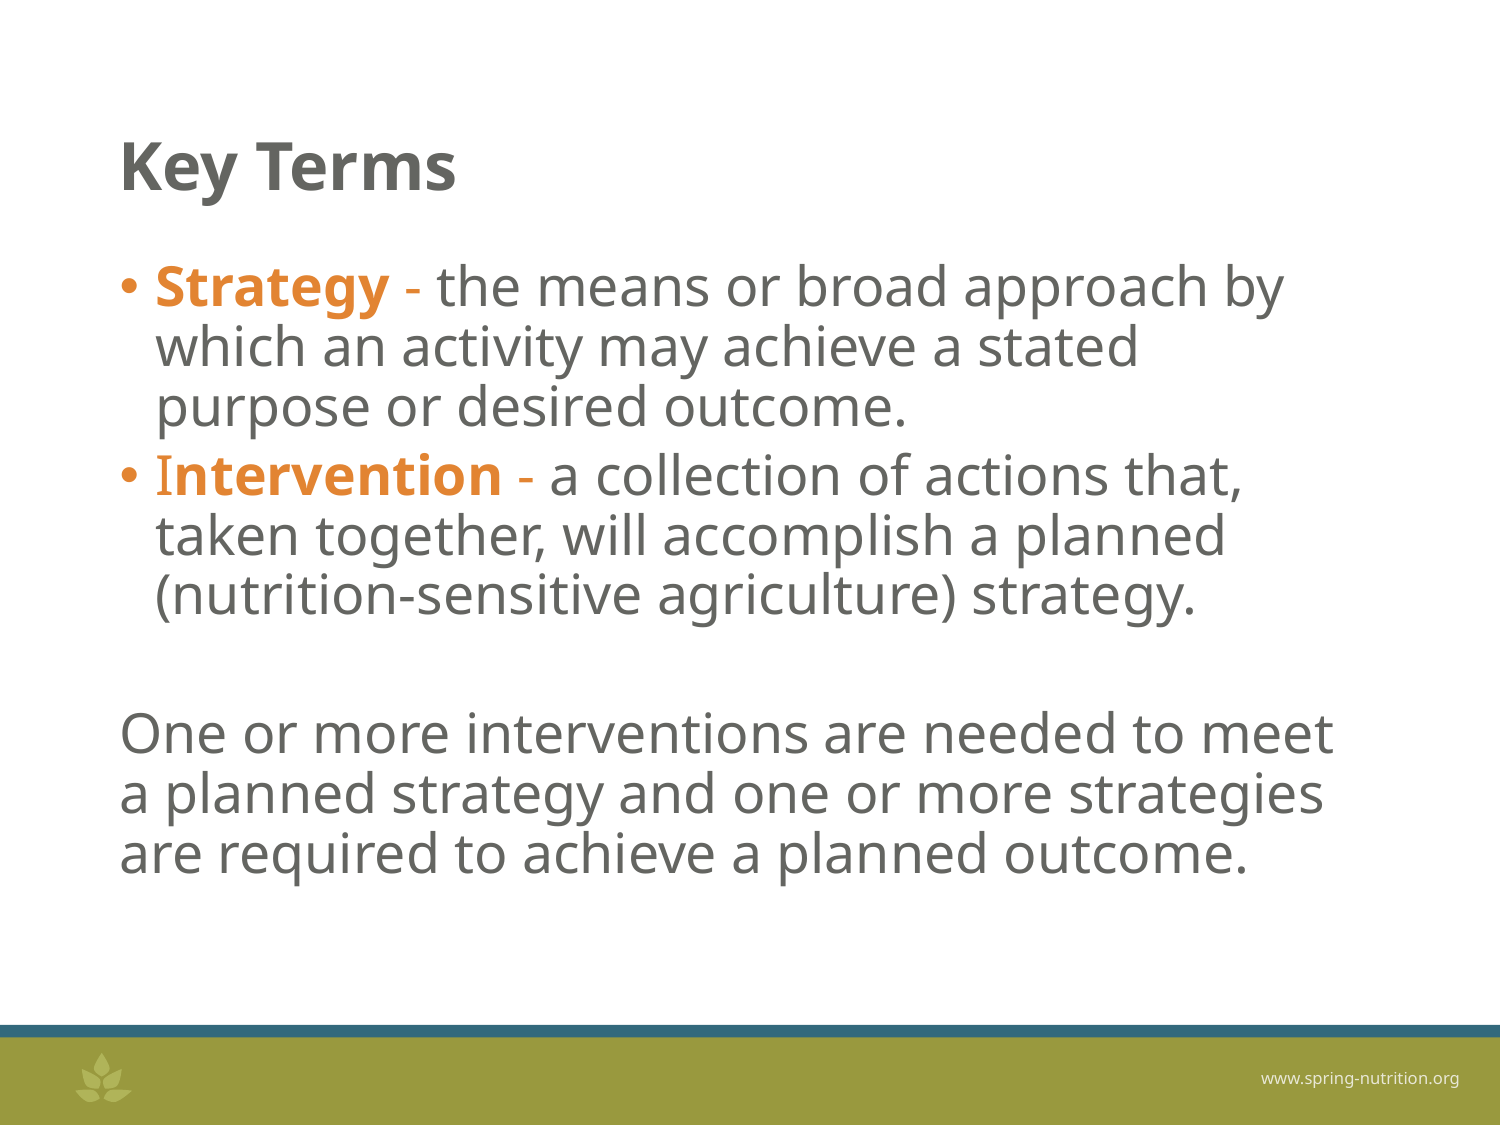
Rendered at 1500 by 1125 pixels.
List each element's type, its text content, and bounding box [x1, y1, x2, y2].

list Strategy - the means or broad approach by which an activity may achieve a stated purpose or desired outcome. Intervention - a collection of actions that, taken together, will accomplish a planned (nutrition-sensitive agriculture) strategy. One or more interventions are needed to meet a planned strategy and one or more strategies are required to achieve a planned outcome. [48, 258, 1343, 936]
title Key Terms [103, 59, 1397, 278]
